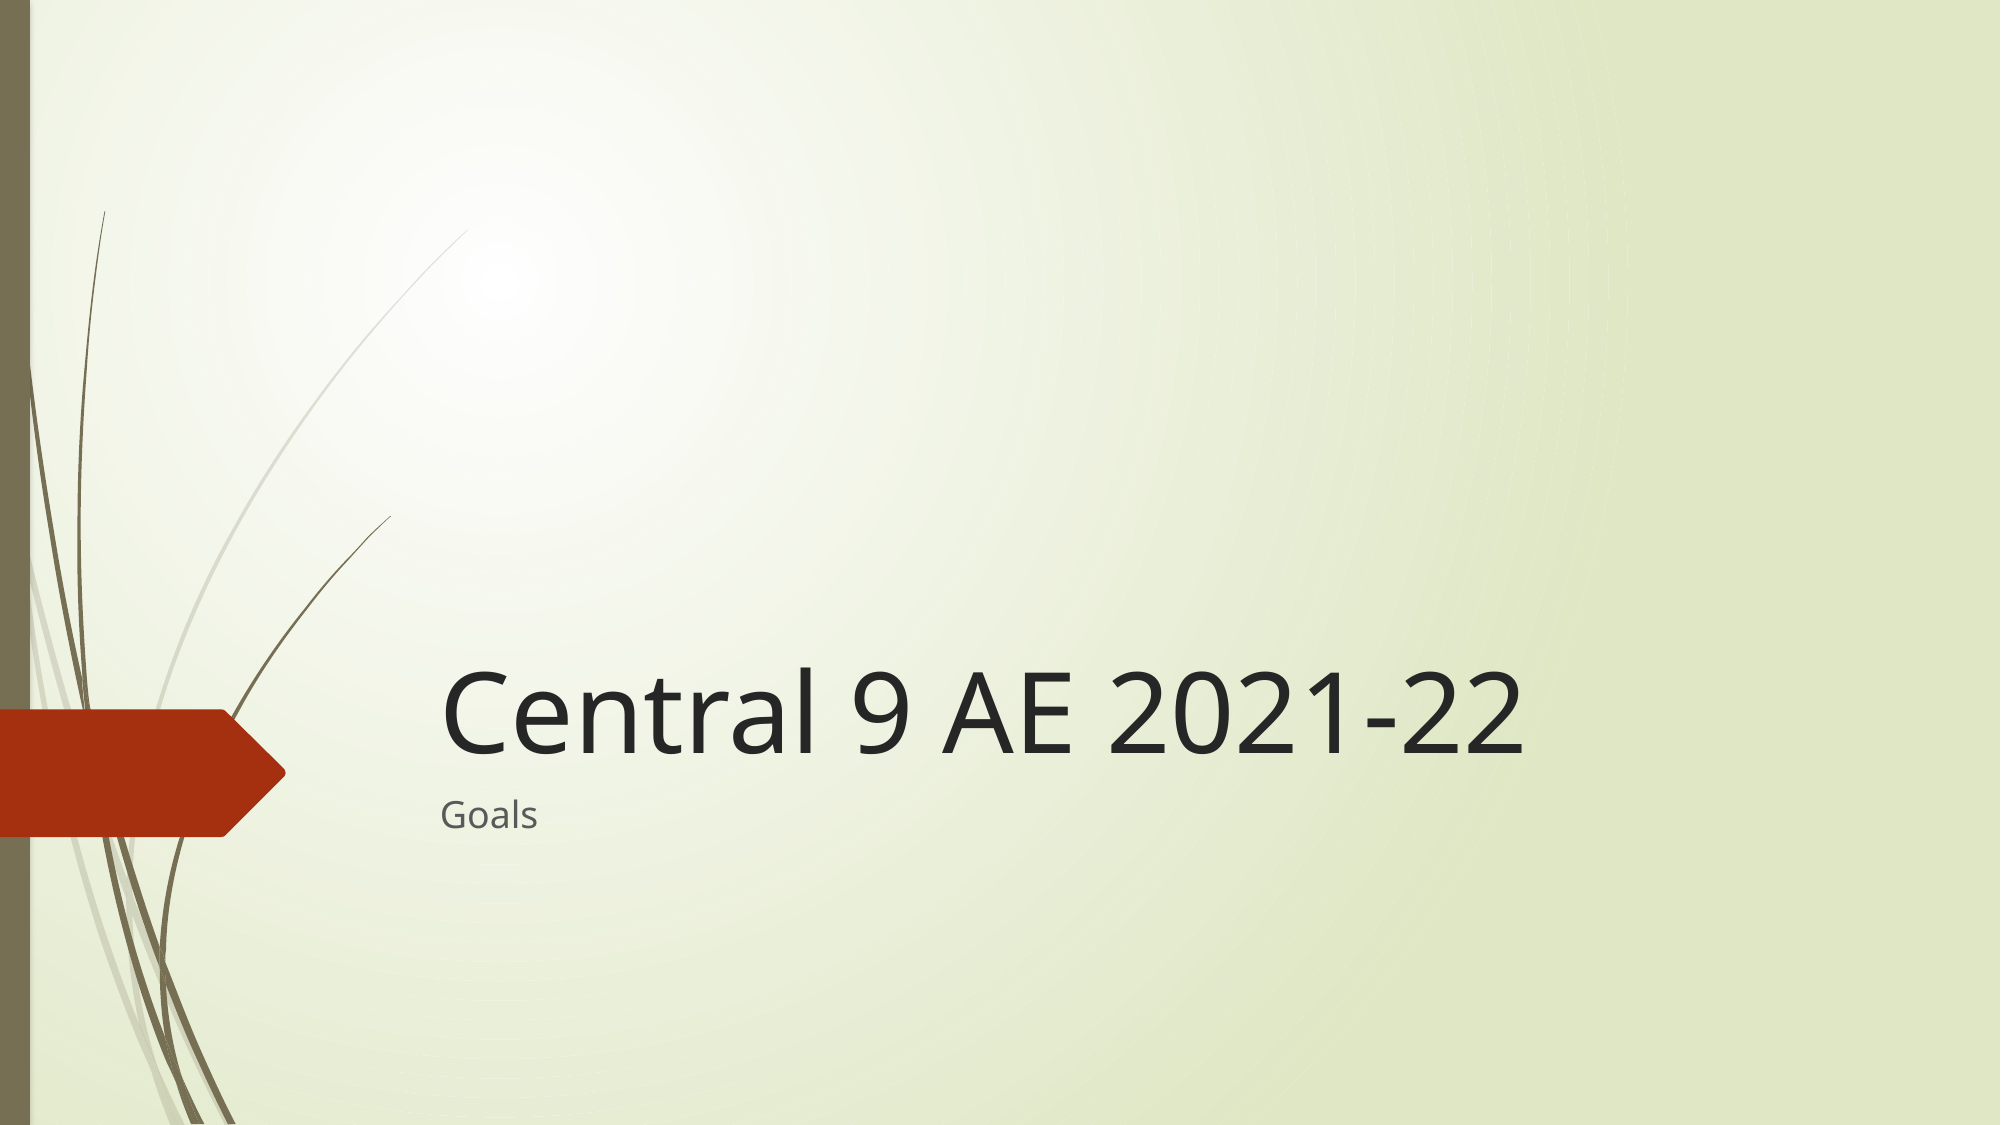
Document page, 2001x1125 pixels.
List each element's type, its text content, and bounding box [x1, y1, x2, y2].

subtitle Goals [424, 783, 1888, 969]
title Central 9 AE 2021-22 [424, 412, 1888, 783]
